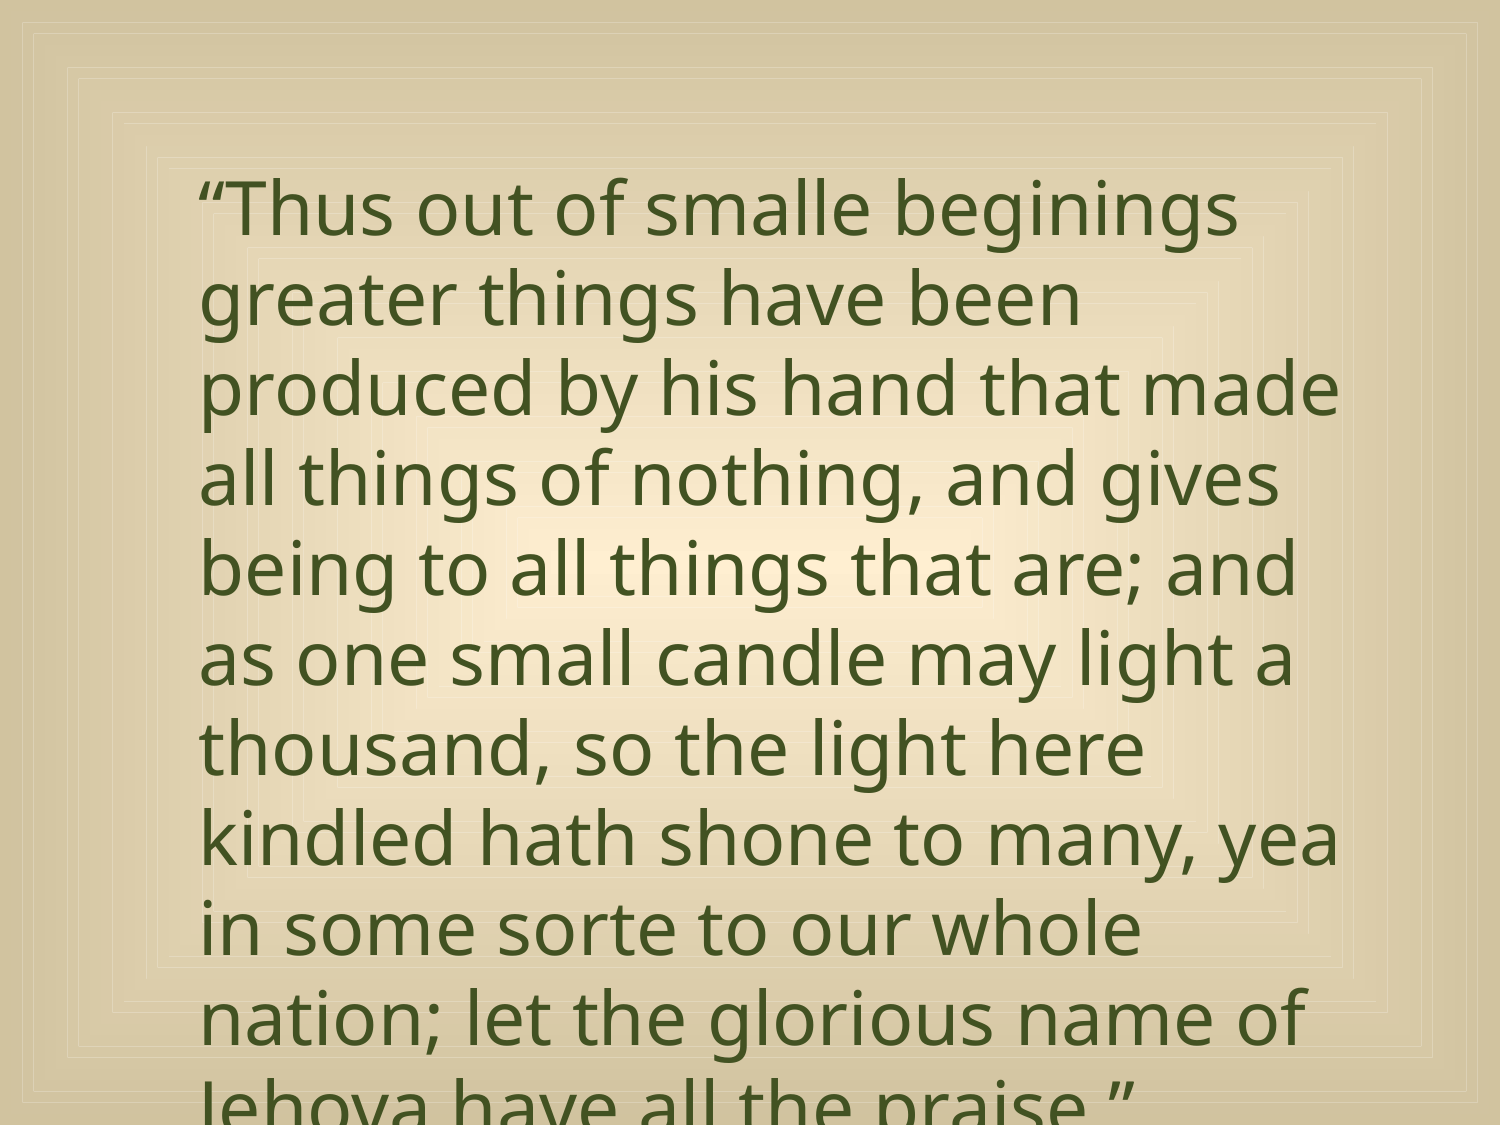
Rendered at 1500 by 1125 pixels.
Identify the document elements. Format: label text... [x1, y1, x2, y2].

list “Thus out of smalle beginings greater things have been produced by his hand that made all things of nothing, and gives being to all things that are; and as one small candle may light a thousand, so the light here kindled hath shone to many, yea in some sorte to our whole nation; let the glorious name of Jehova have all the praise.” -William Bradford [125, 152, 1363, 1009]
